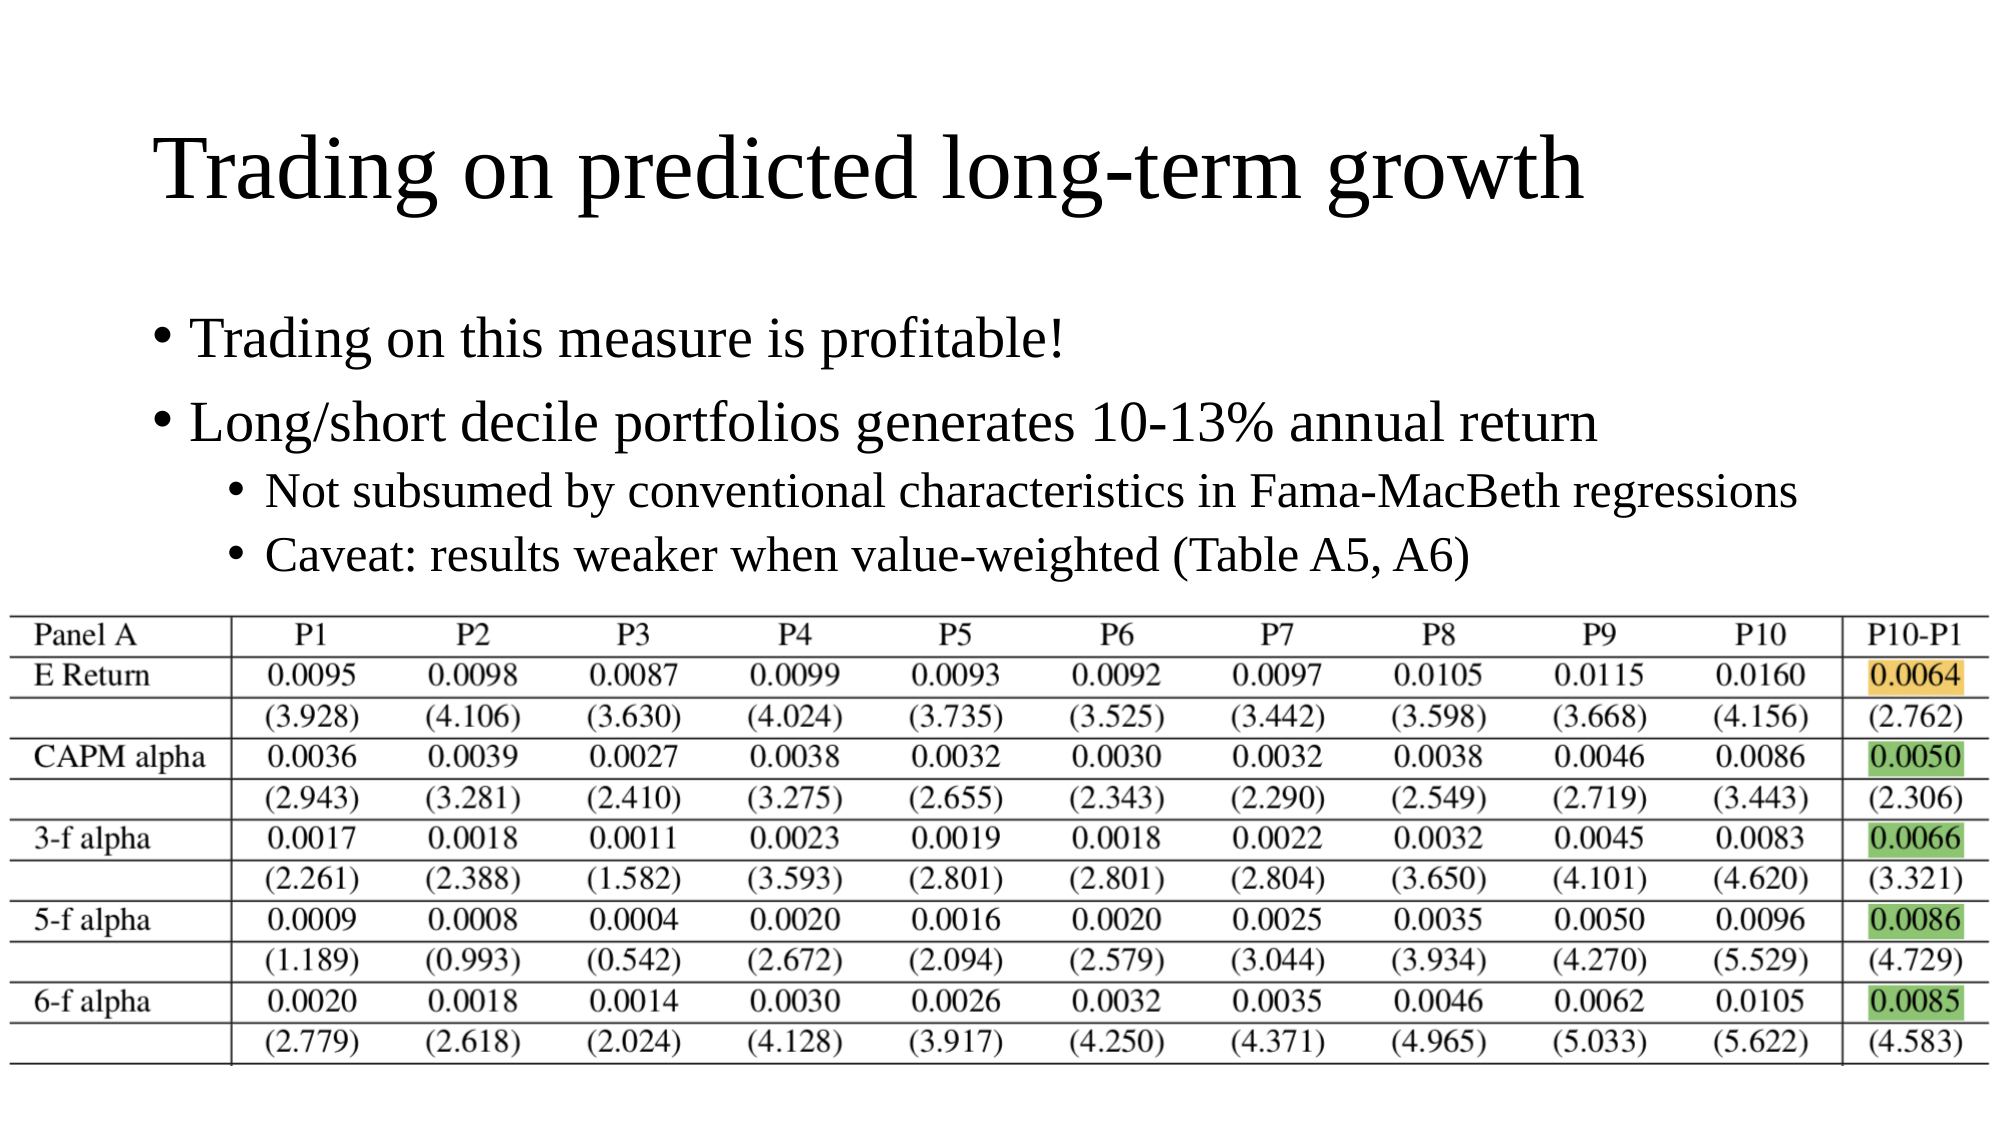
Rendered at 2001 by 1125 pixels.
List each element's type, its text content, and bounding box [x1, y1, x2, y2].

picture [0, 599, 2000, 1066]
title Trading on predicted long-term growth [137, 59, 1863, 278]
list Trading on this measure is profitable! Long/short decile portfolios generates 10-13% annual return Not subsumed by conventional characteristics in Fama-MacBeth regressions Caveat: results weaker when value-weighted (Table A5, A6) [137, 299, 1863, 599]
